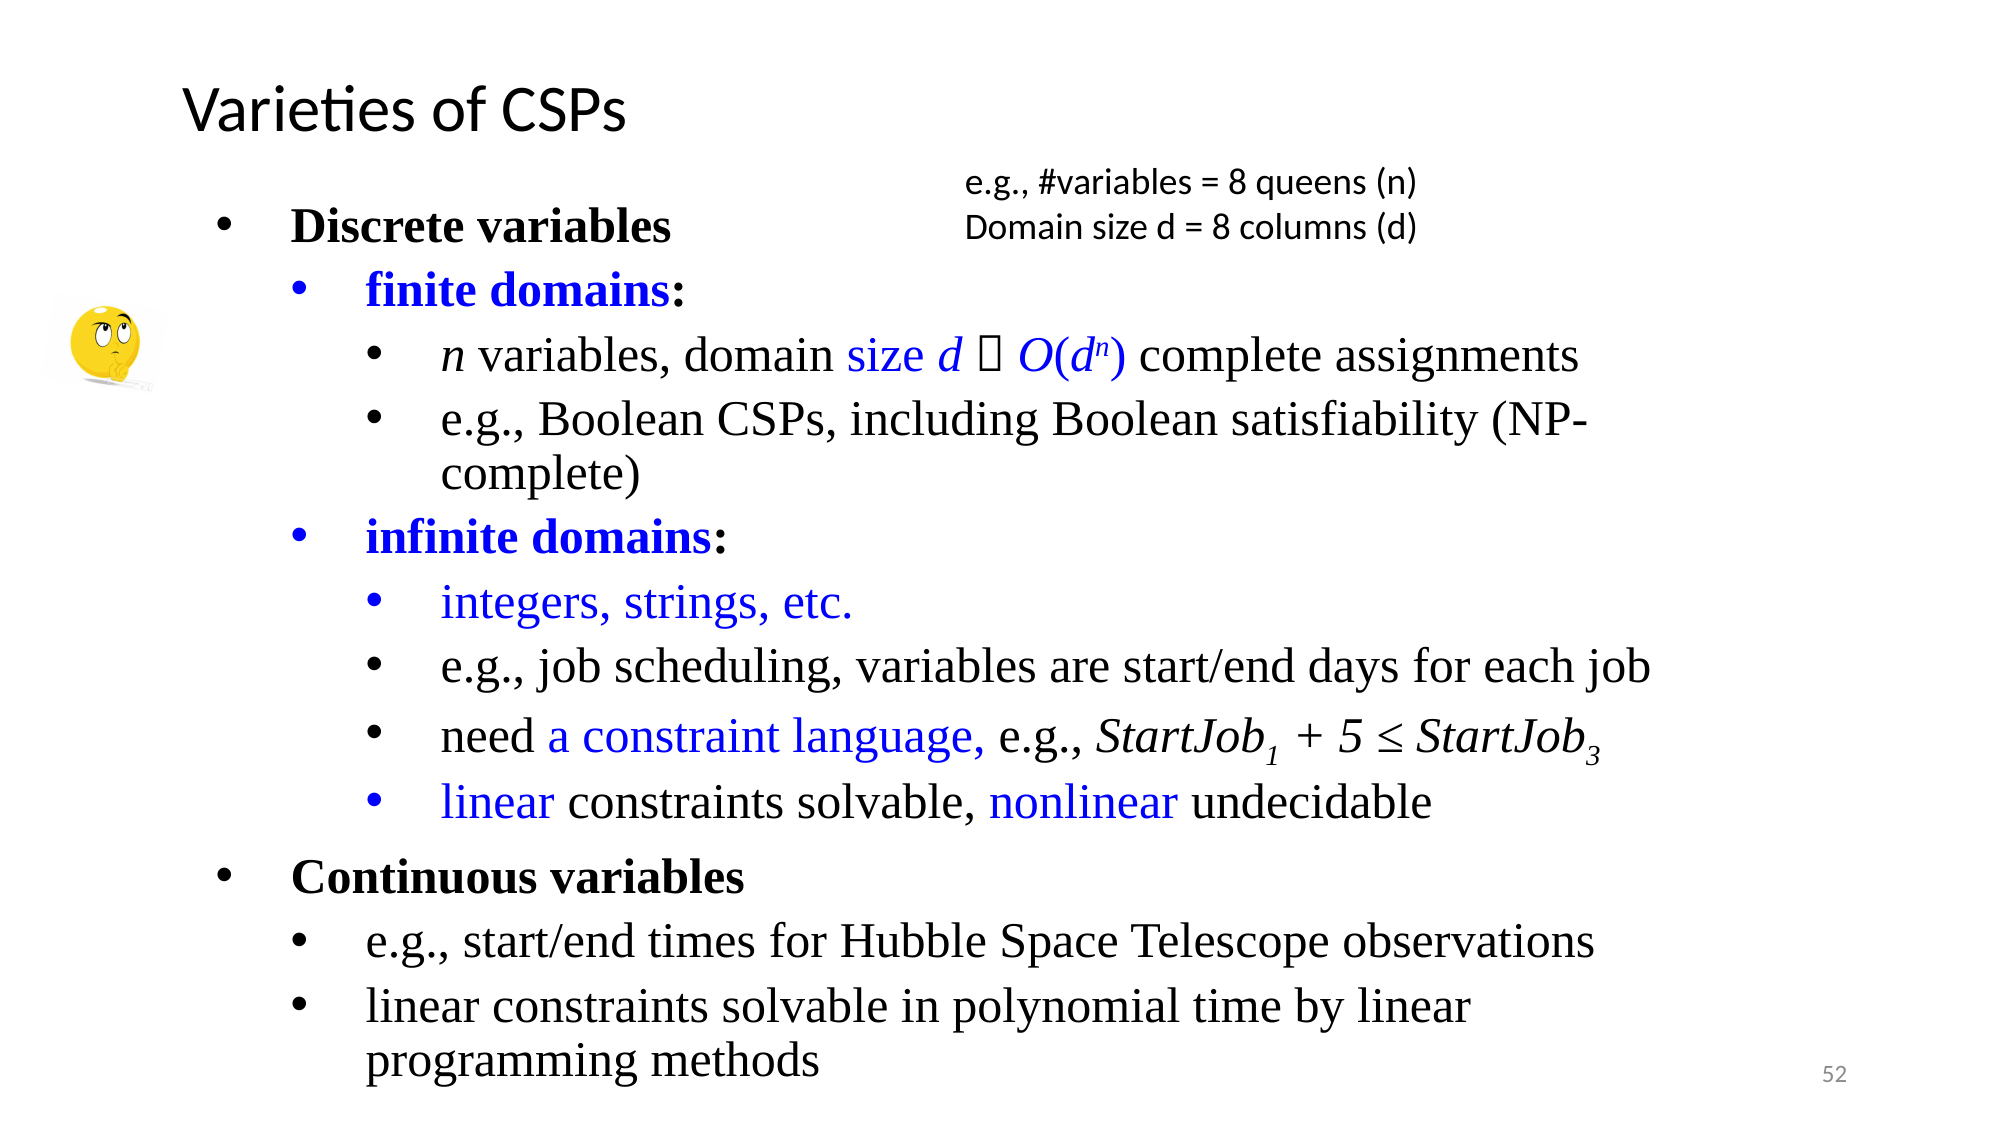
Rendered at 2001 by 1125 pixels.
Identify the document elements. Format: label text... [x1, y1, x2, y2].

list Discrete variables finite domains: n variables, domain size d  O(dn) complete assignments e.g., Boolean CSPs, including Boolean satisfiability (NP-complete) infinite domains: integers, strings, etc. e.g., job scheduling, variables are start/end days for each job need a constraint language, e.g., StartJob1 + 5 ≤ StartJob3 linear constraints solvable, nonlinear undecidable Continuous variables e.g., start/end times for Hubble Space Telescope observations linear constraints solvable in polynomial time by linear programming methods [200, 191, 1760, 1091]
slide_number 52 [1412, 1042, 1863, 1103]
text_box e.g., #variables = 8 queens (n) Domain size d = 8 columns (d) [950, 149, 1458, 255]
picture [42, 293, 167, 395]
title Varieties of CSPs [167, 17, 897, 203]
